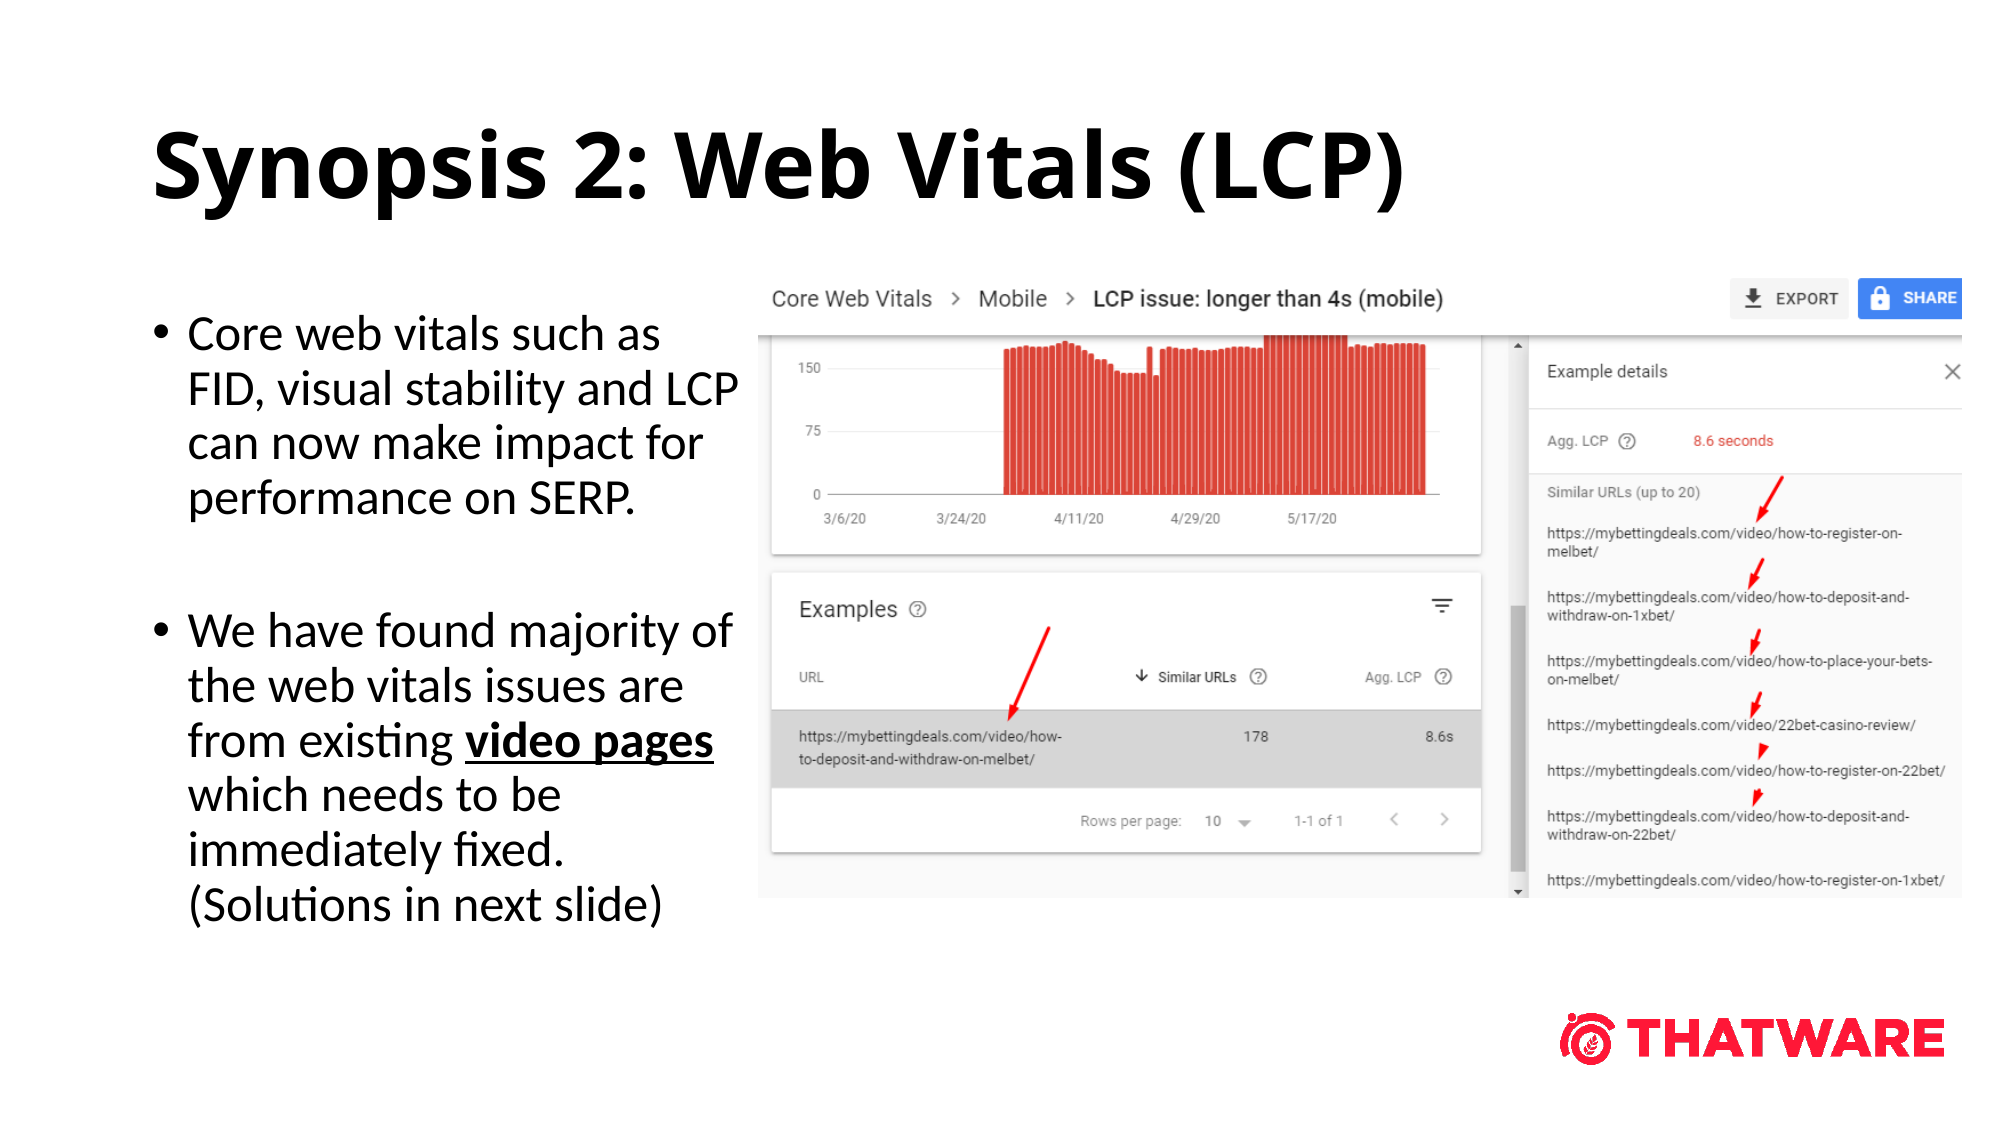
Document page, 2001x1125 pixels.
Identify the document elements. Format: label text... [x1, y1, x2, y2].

list Core web vitals such as FID, visual stability and LCP can now make impact for performance on SERP. We have found majority of the web vitals issues are from existing video pages which needs to be immediately fixed. (Solutions in next slide) [137, 299, 759, 1050]
picture [758, 277, 1962, 899]
picture [1560, 1010, 1946, 1066]
title Synopsis 2: Web Vitals (LCP) [137, 59, 1863, 278]
